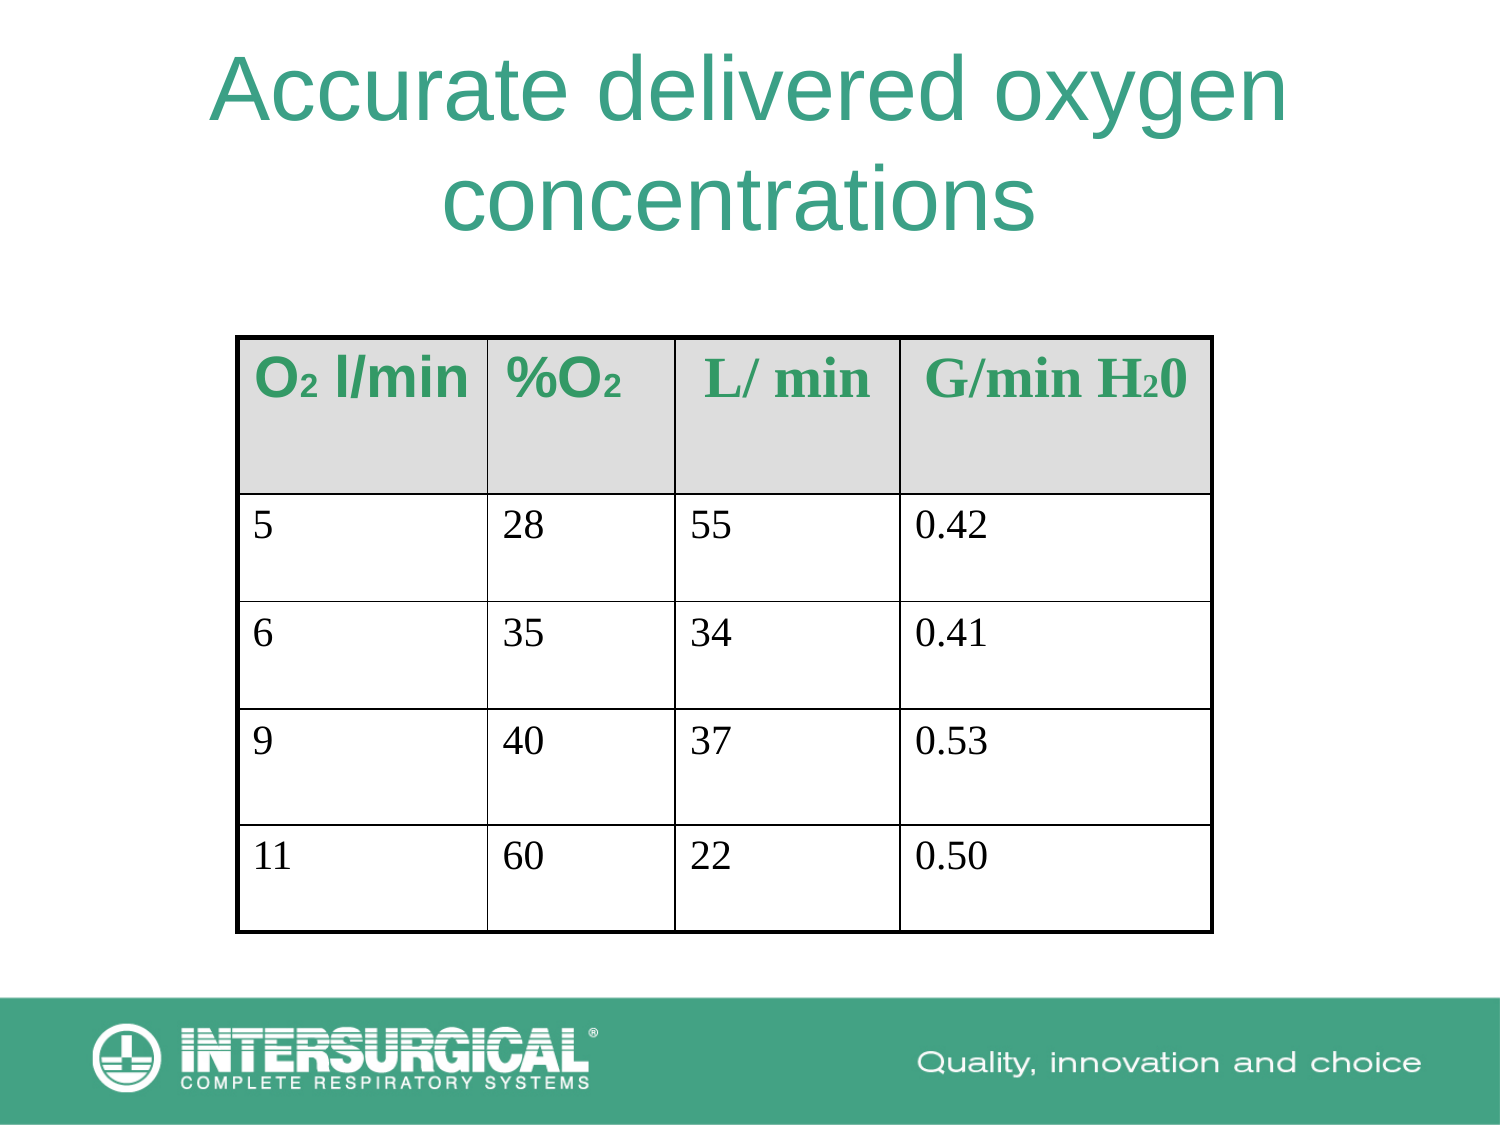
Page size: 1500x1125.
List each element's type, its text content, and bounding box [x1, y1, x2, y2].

table_cell 0.41 [901, 602, 1210, 708]
table_header G/min H20 [901, 340, 1210, 493]
table_cell 60 [488, 826, 674, 930]
table_header O2 l/min [240, 340, 487, 493]
table_cell 9 [240, 710, 487, 824]
table_cell 28 [488, 495, 674, 601]
table_cell 6 [240, 602, 487, 708]
table_cell 34 [676, 602, 899, 708]
table_cell 37 [676, 710, 899, 824]
table_header %O2 [488, 340, 674, 493]
table_cell 0.50 [901, 826, 1210, 930]
table_cell 55 [676, 495, 899, 601]
table_cell 5 [240, 495, 487, 601]
table_cell 11 [240, 826, 487, 930]
table_cell 22 [676, 826, 899, 930]
table_header L/ min [676, 340, 899, 493]
picture [0, 0, 1500, 1125]
table_cell 0.42 [901, 495, 1210, 601]
table_cell 35 [488, 602, 674, 708]
table_cell 40 [488, 710, 674, 824]
title Accurate delivered oxygen concentrations [75, 45, 1425, 233]
table_cell 0.53 [901, 710, 1210, 824]
